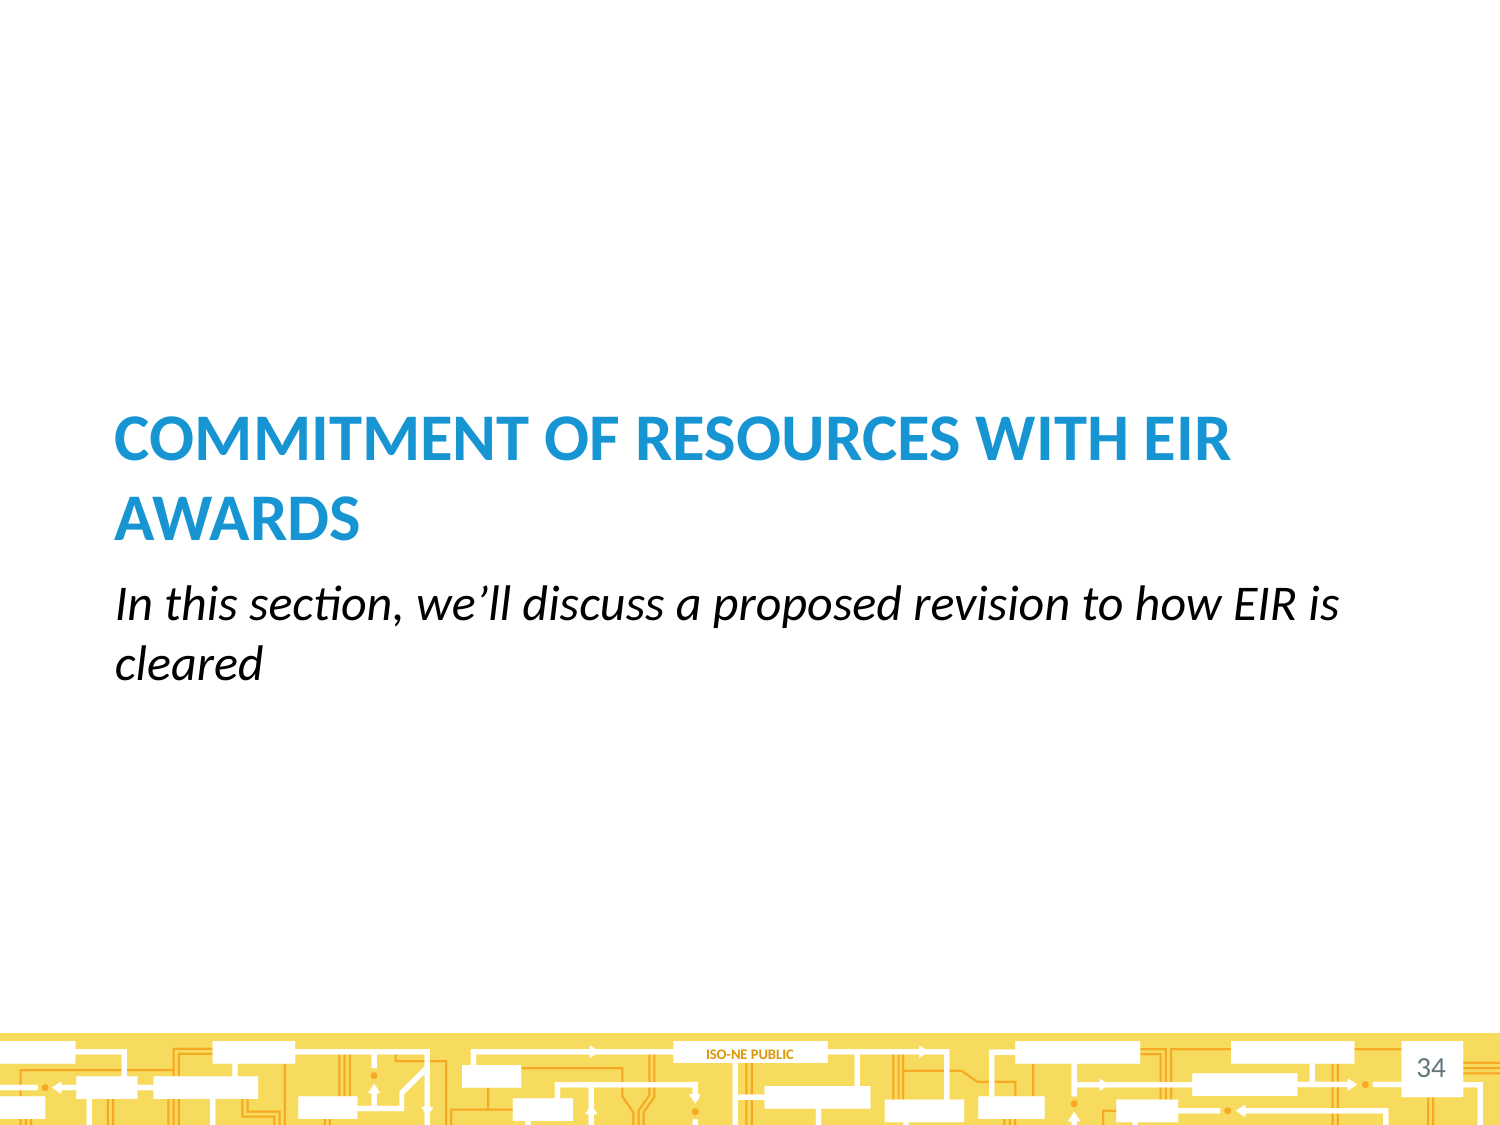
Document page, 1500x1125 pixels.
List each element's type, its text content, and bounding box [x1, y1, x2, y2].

slide_number 34 [1400, 1044, 1463, 1088]
title Commitment of Resources with EIR awards [99, 337, 1375, 561]
list In this section, we’ll discuss a proposed revision to how EIR is cleared [99, 562, 1375, 809]
picture [0, 1031, 1500, 1125]
